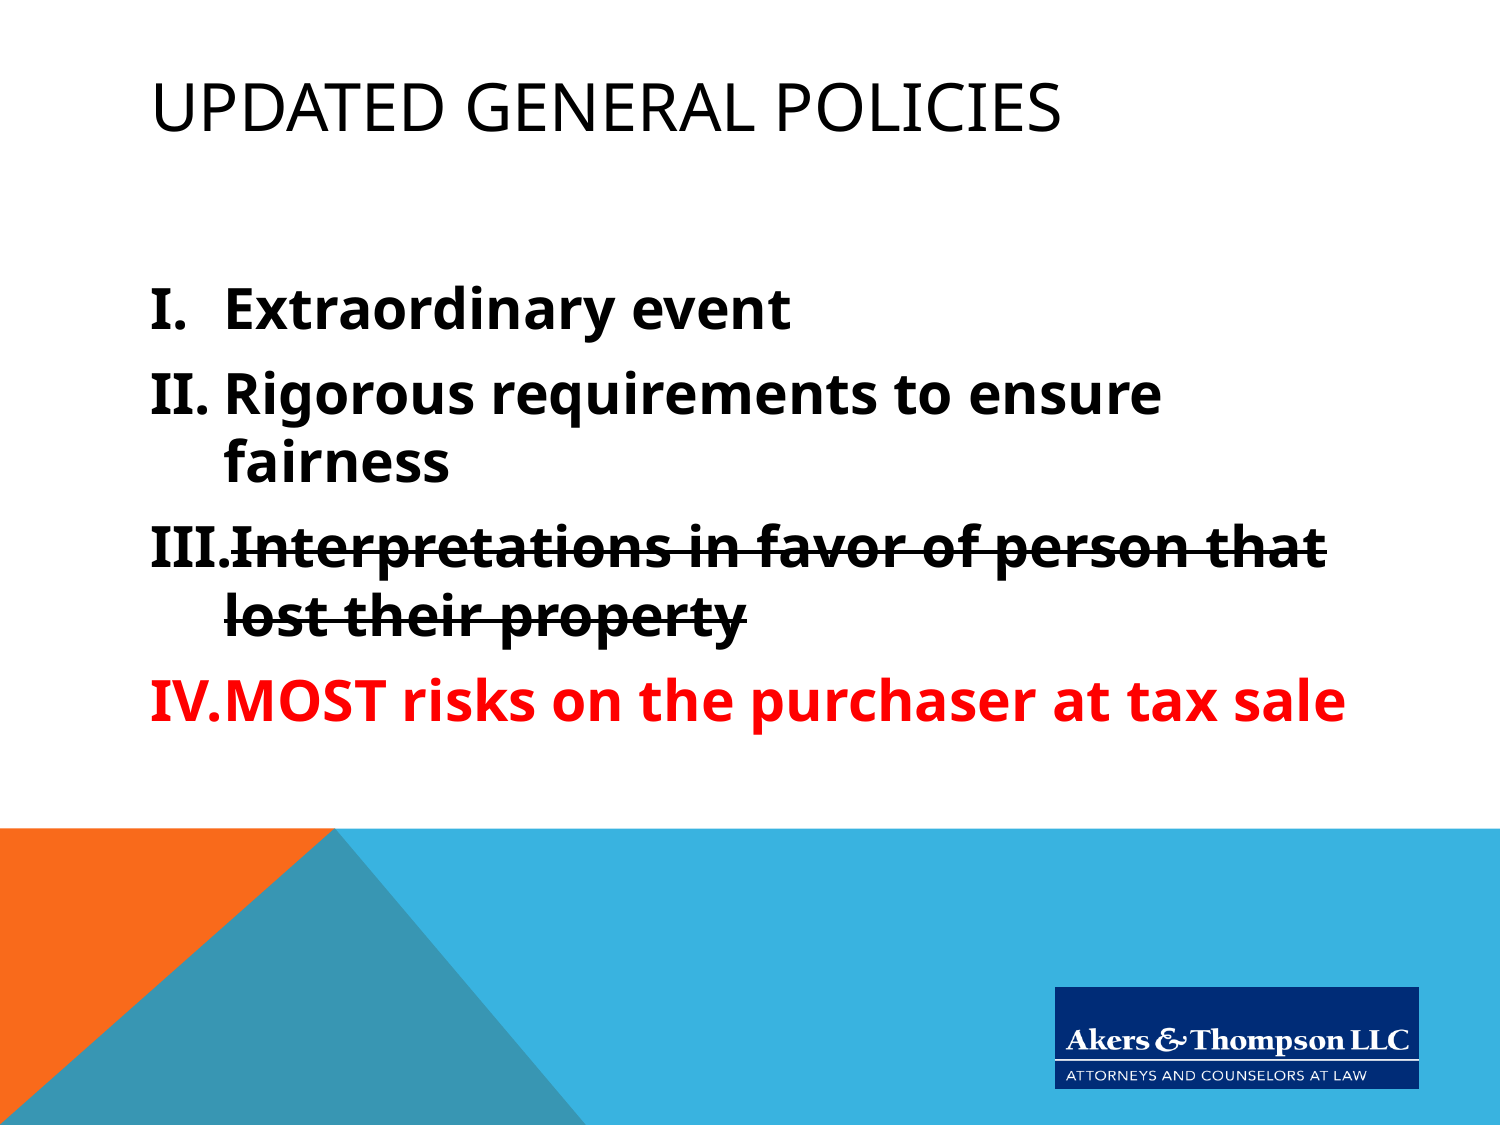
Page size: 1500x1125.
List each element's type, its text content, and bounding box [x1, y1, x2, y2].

picture [1054, 987, 1419, 1090]
list Extraordinary event Rigorous requirements to ensure fairness Interpretations in favor of person that lost their property MOST risks on the purchaser at tax sale [135, 180, 1369, 768]
title Updated General Policies [135, 60, 1369, 150]
